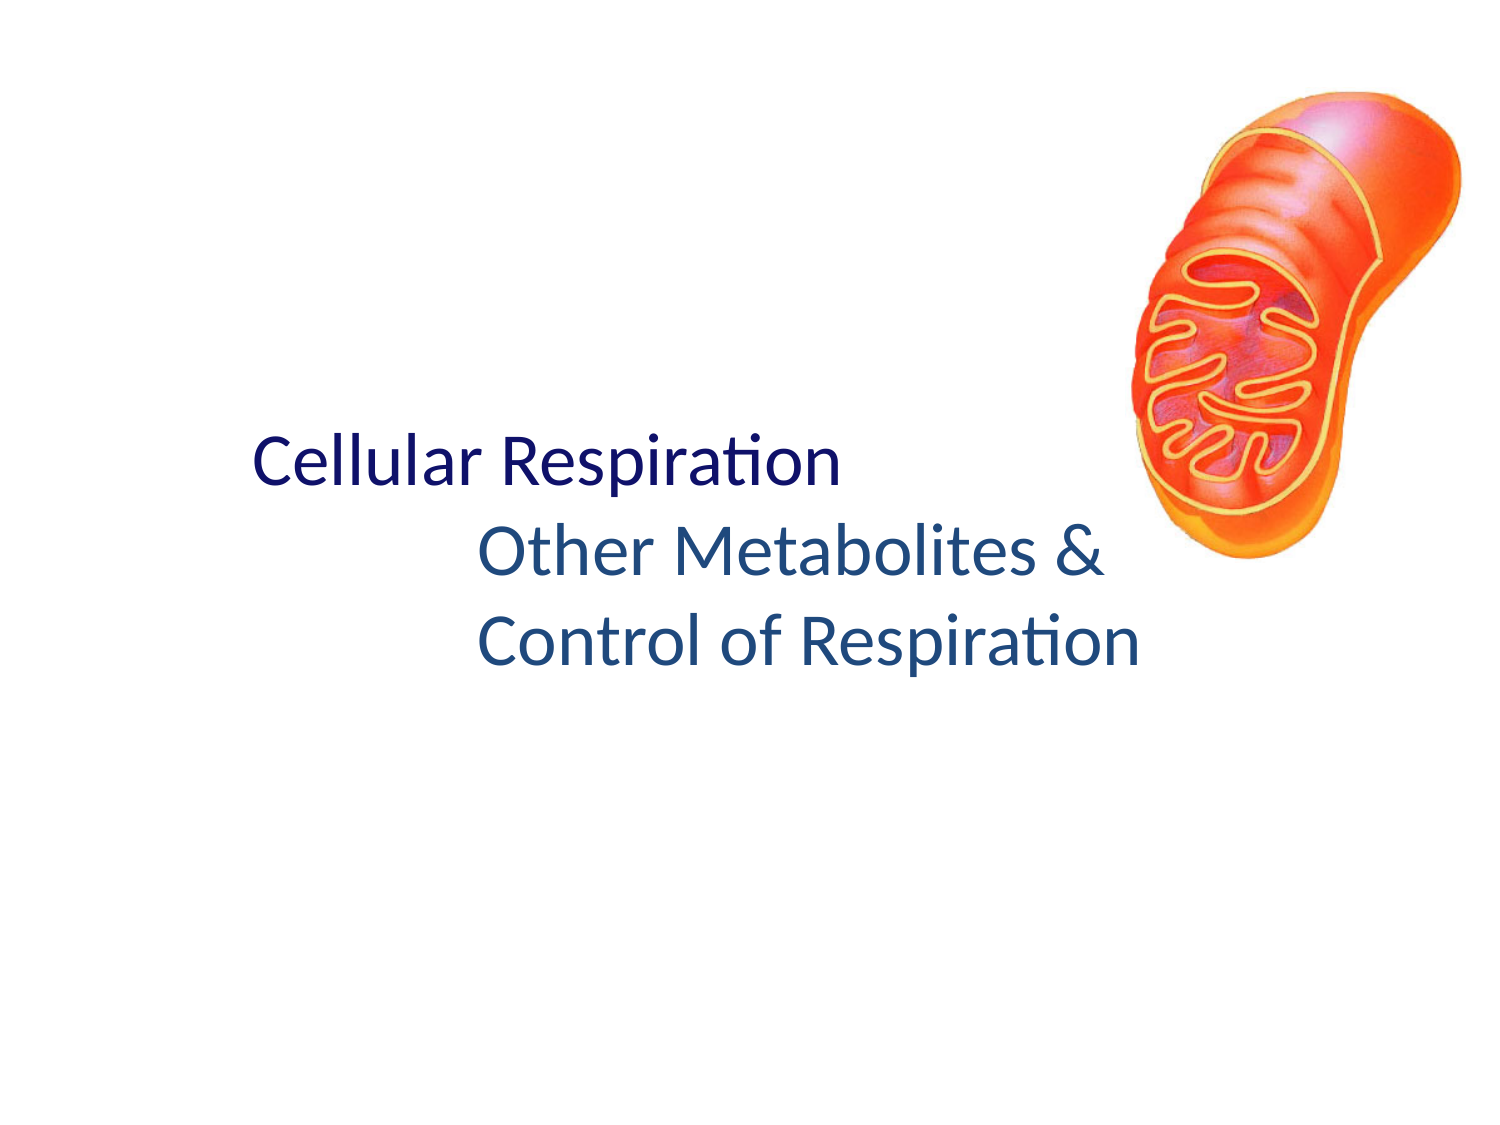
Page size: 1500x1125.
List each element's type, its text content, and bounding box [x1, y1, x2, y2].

text_box Cellular Respiration Other Metabolites & Control of Respiration [162, 324, 1450, 688]
picture [1124, 87, 1467, 563]
